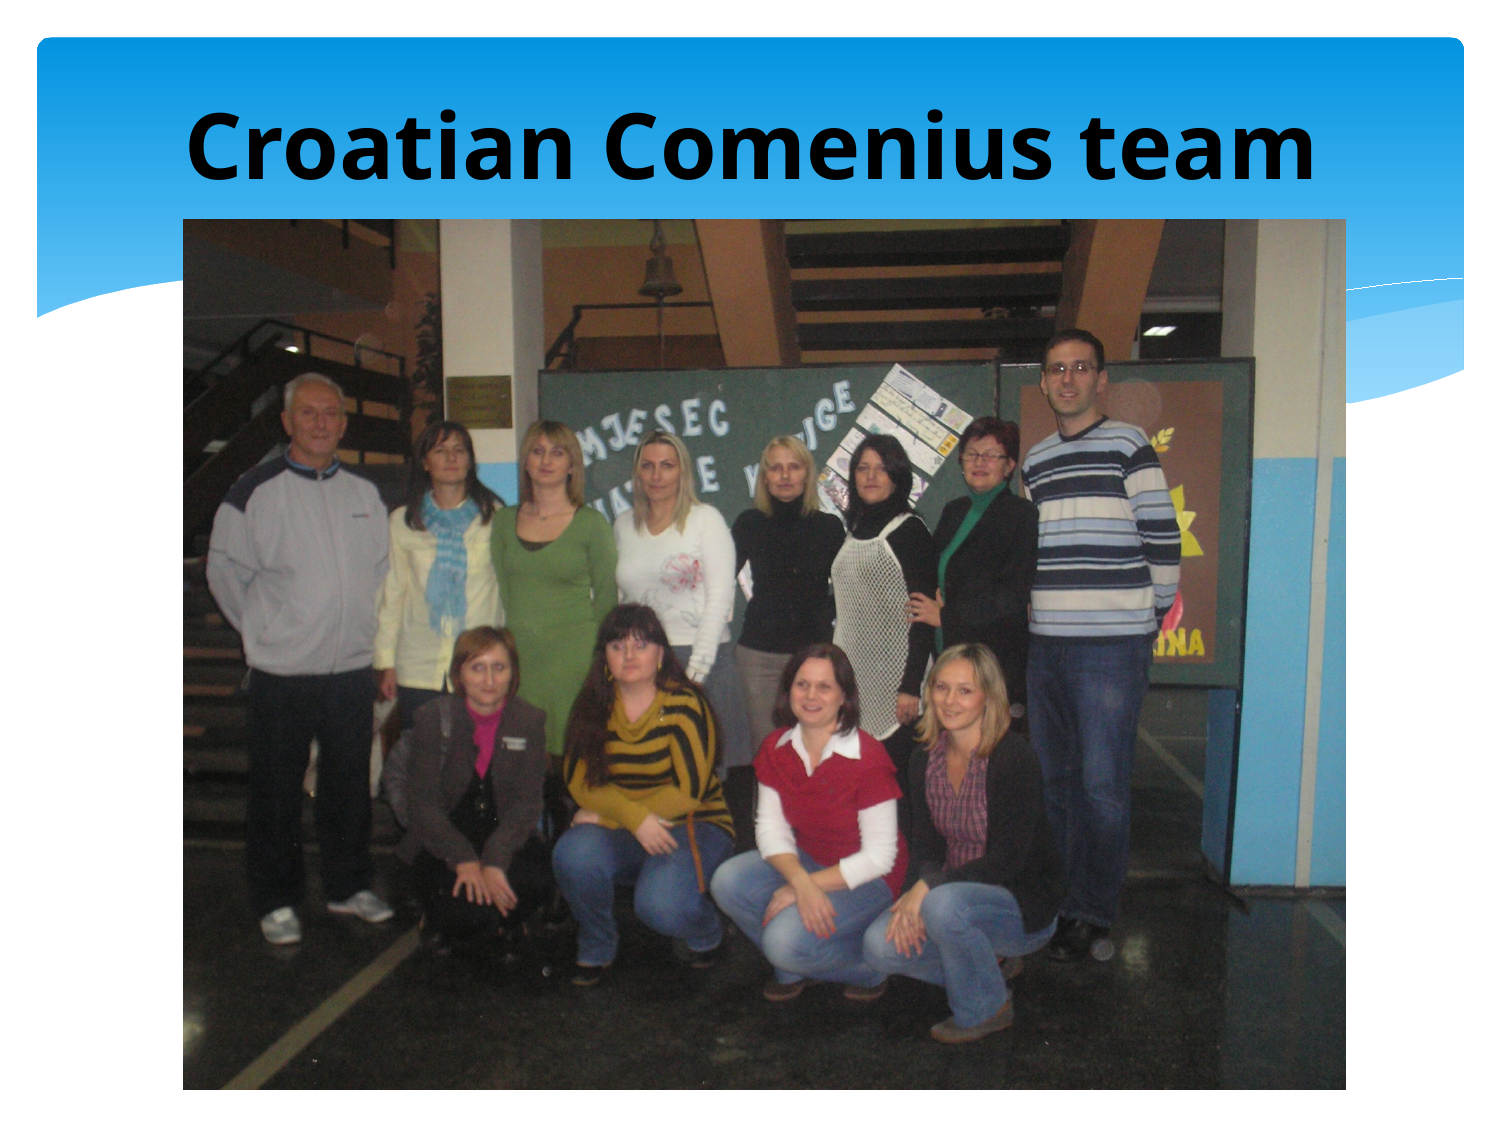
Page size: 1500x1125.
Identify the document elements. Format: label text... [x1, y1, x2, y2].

title Croatian Comenius team [76, 42, 1427, 243]
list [182, 219, 1346, 1090]
